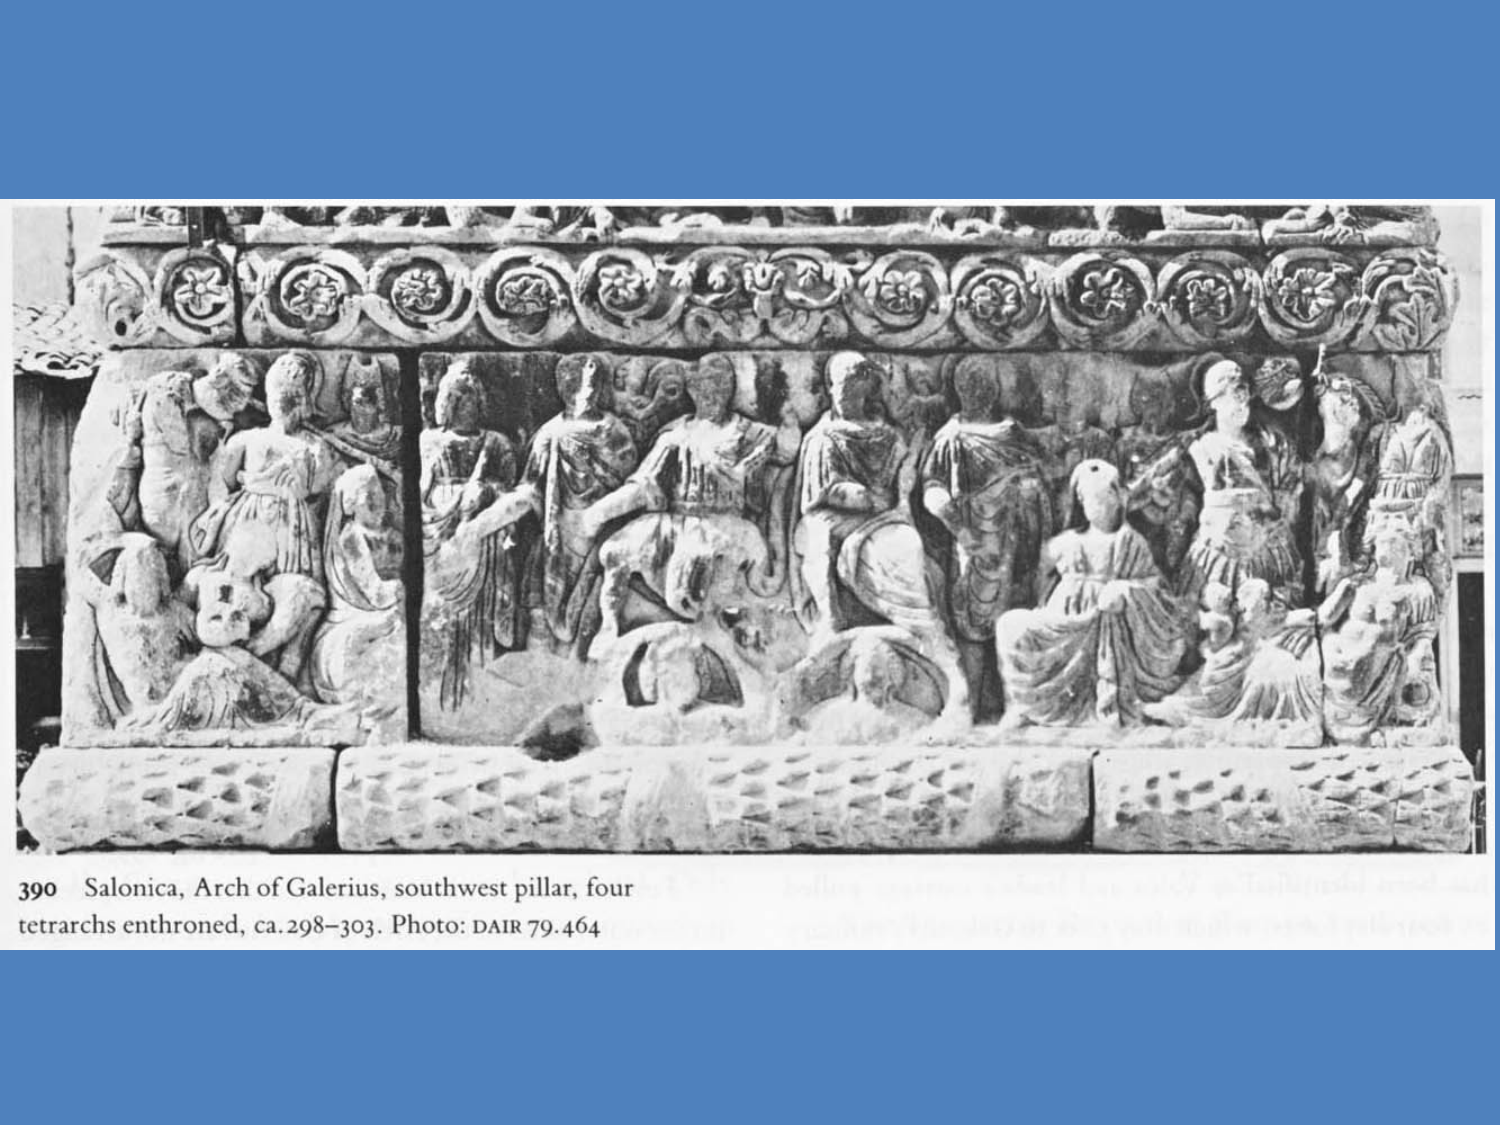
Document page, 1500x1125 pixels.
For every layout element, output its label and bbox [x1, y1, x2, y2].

picture [0, 199, 1495, 951]
